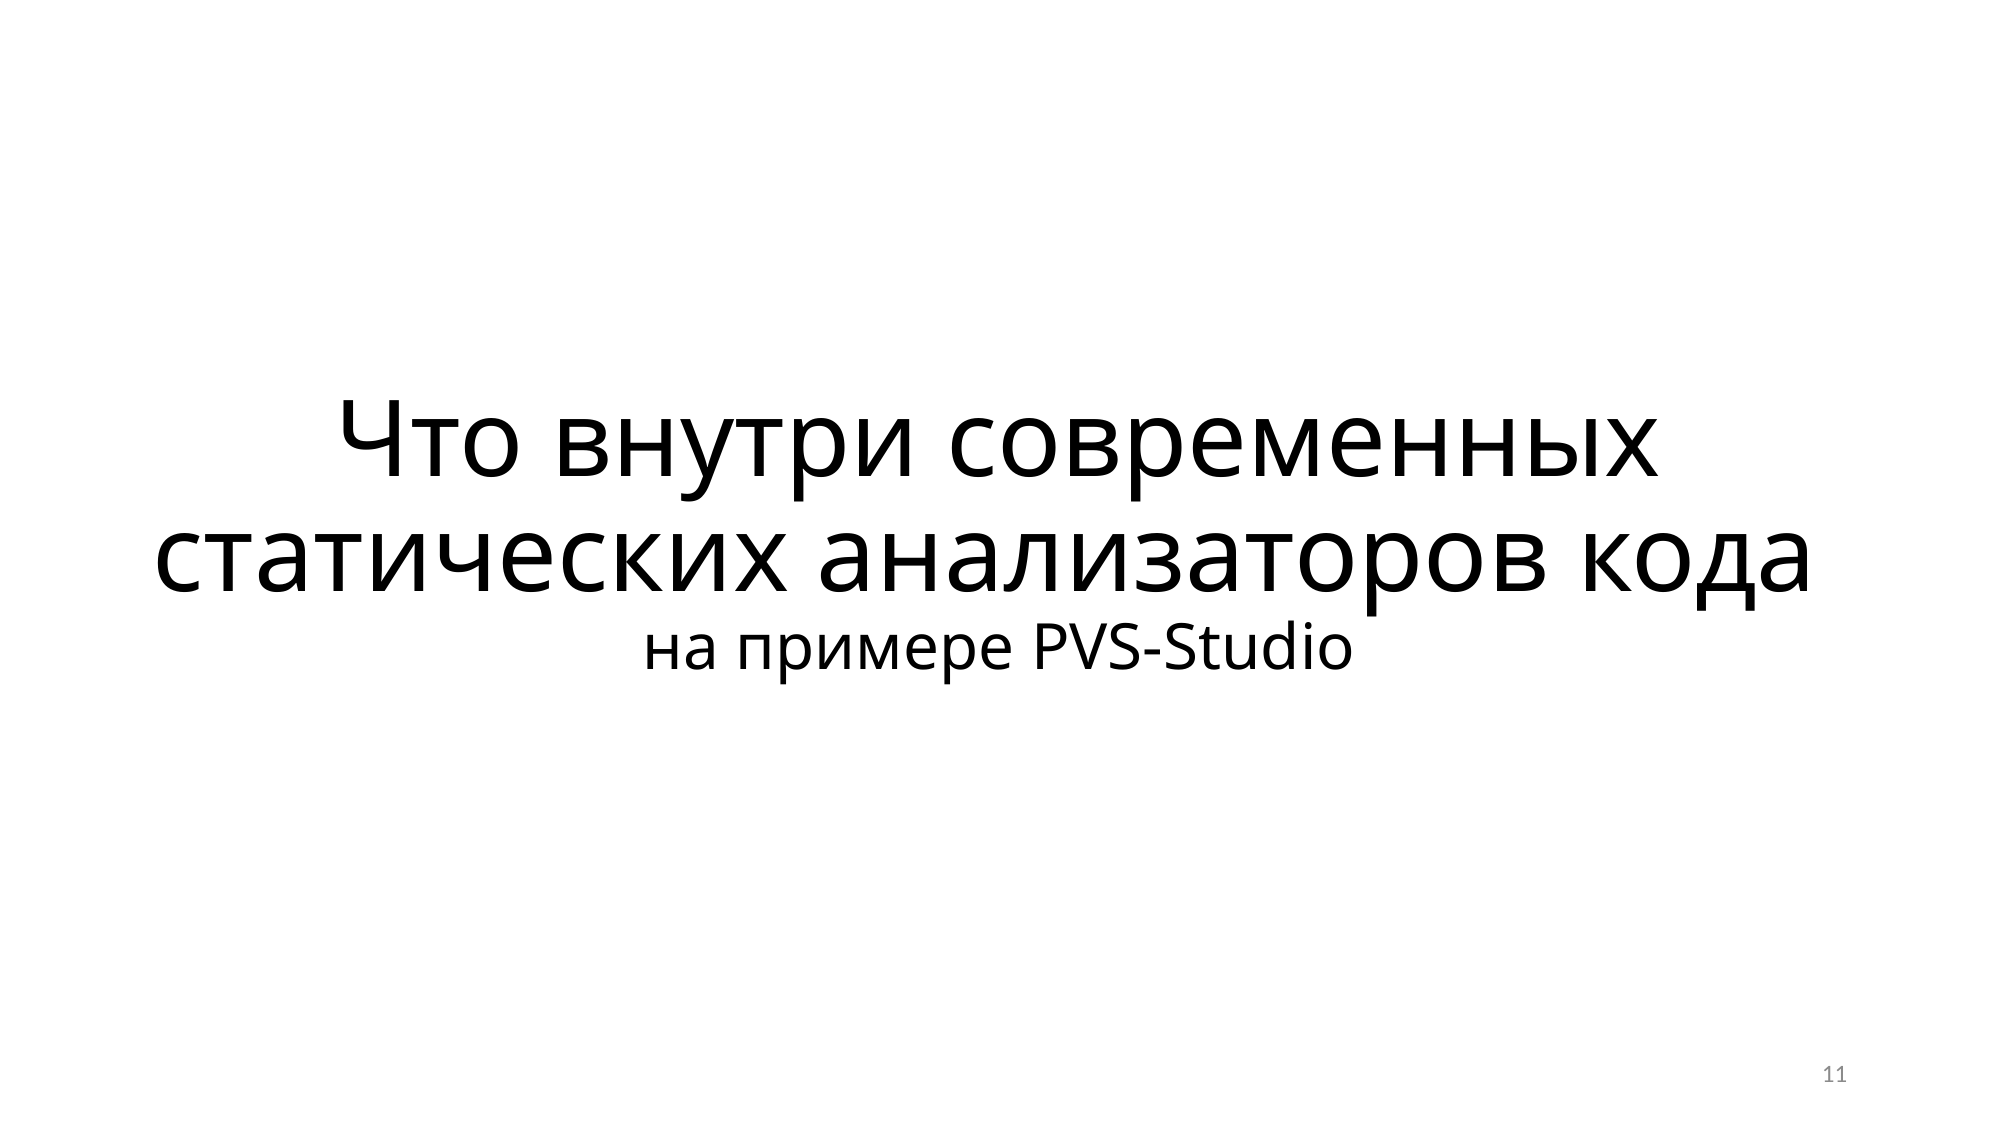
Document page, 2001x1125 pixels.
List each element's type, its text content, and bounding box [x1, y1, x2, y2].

title Что внутри современных статических анализаторов кода на примере PVS-Studio [136, 280, 1862, 691]
slide_number 11 [1412, 1042, 1863, 1103]
